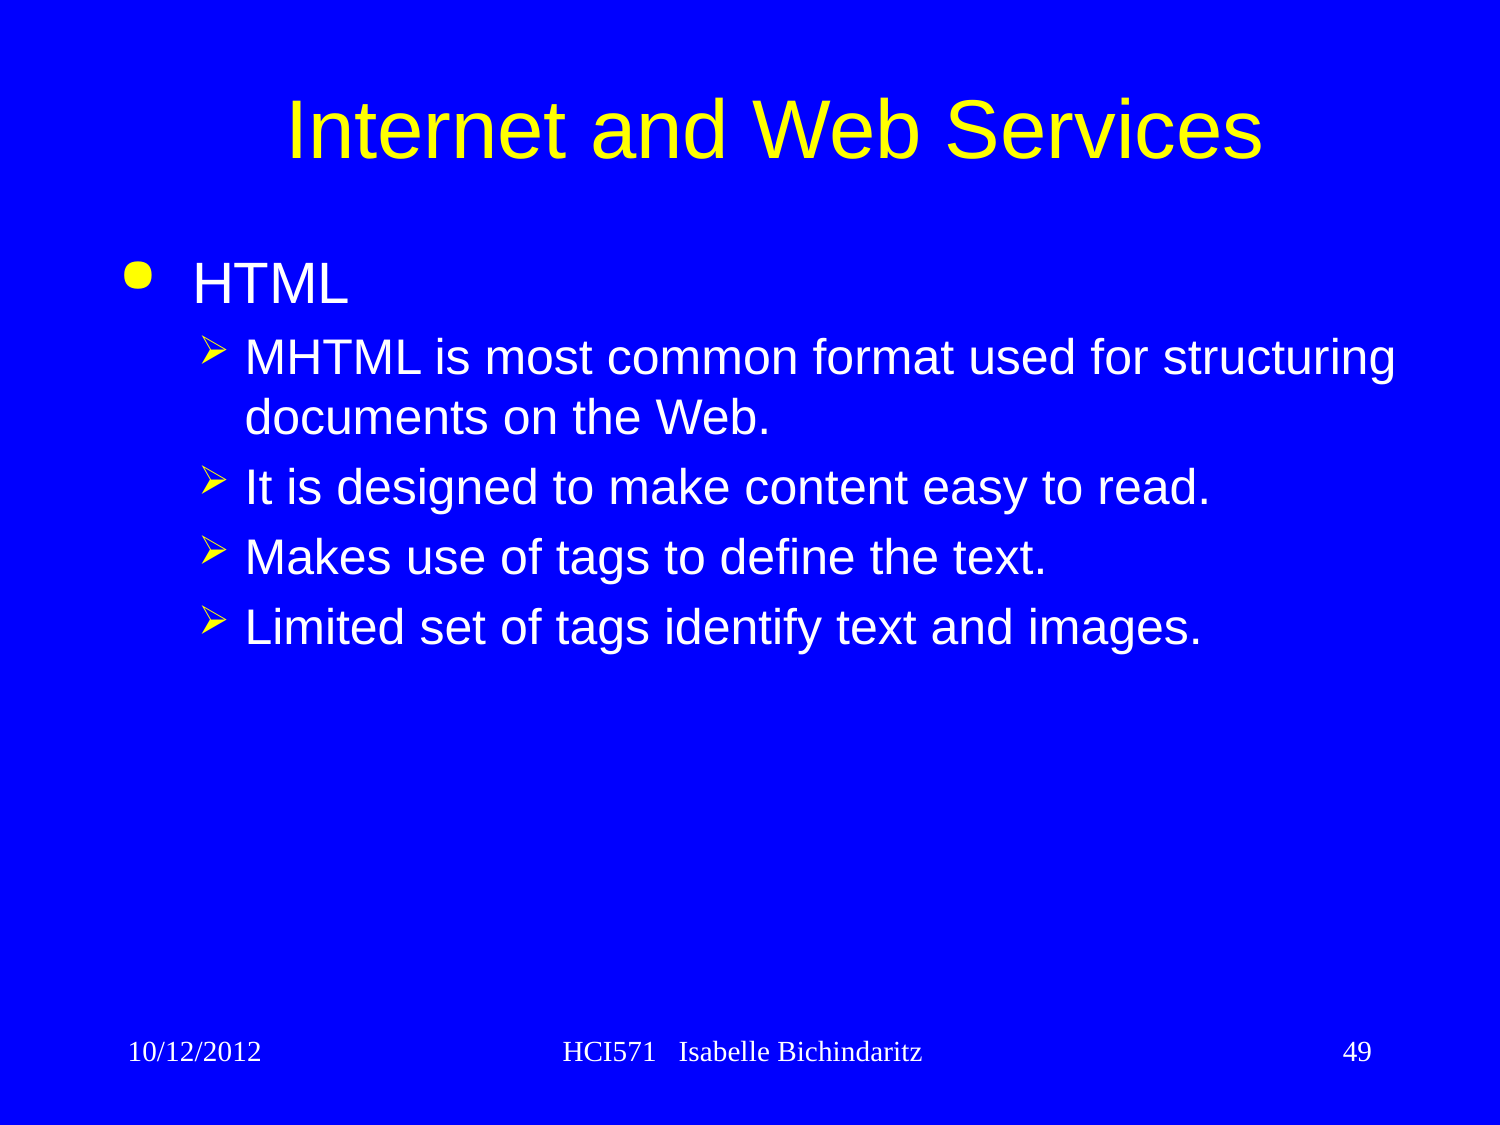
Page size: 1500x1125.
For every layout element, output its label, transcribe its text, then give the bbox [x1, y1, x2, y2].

text_box Internet and Web Services [24, 24, 1500, 225]
slide_number 49 [1074, 1024, 1388, 1101]
text_box HTML MHTML is most common format used for structuring documents on the Web. It is designed to make content easy to read. Makes use of tags to define the text. Limited set of tags identify text and images. [87, 237, 1438, 1010]
footer HCI571 Isabelle Bichindaritz [512, 1024, 988, 1101]
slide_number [112, 1024, 426, 1101]
